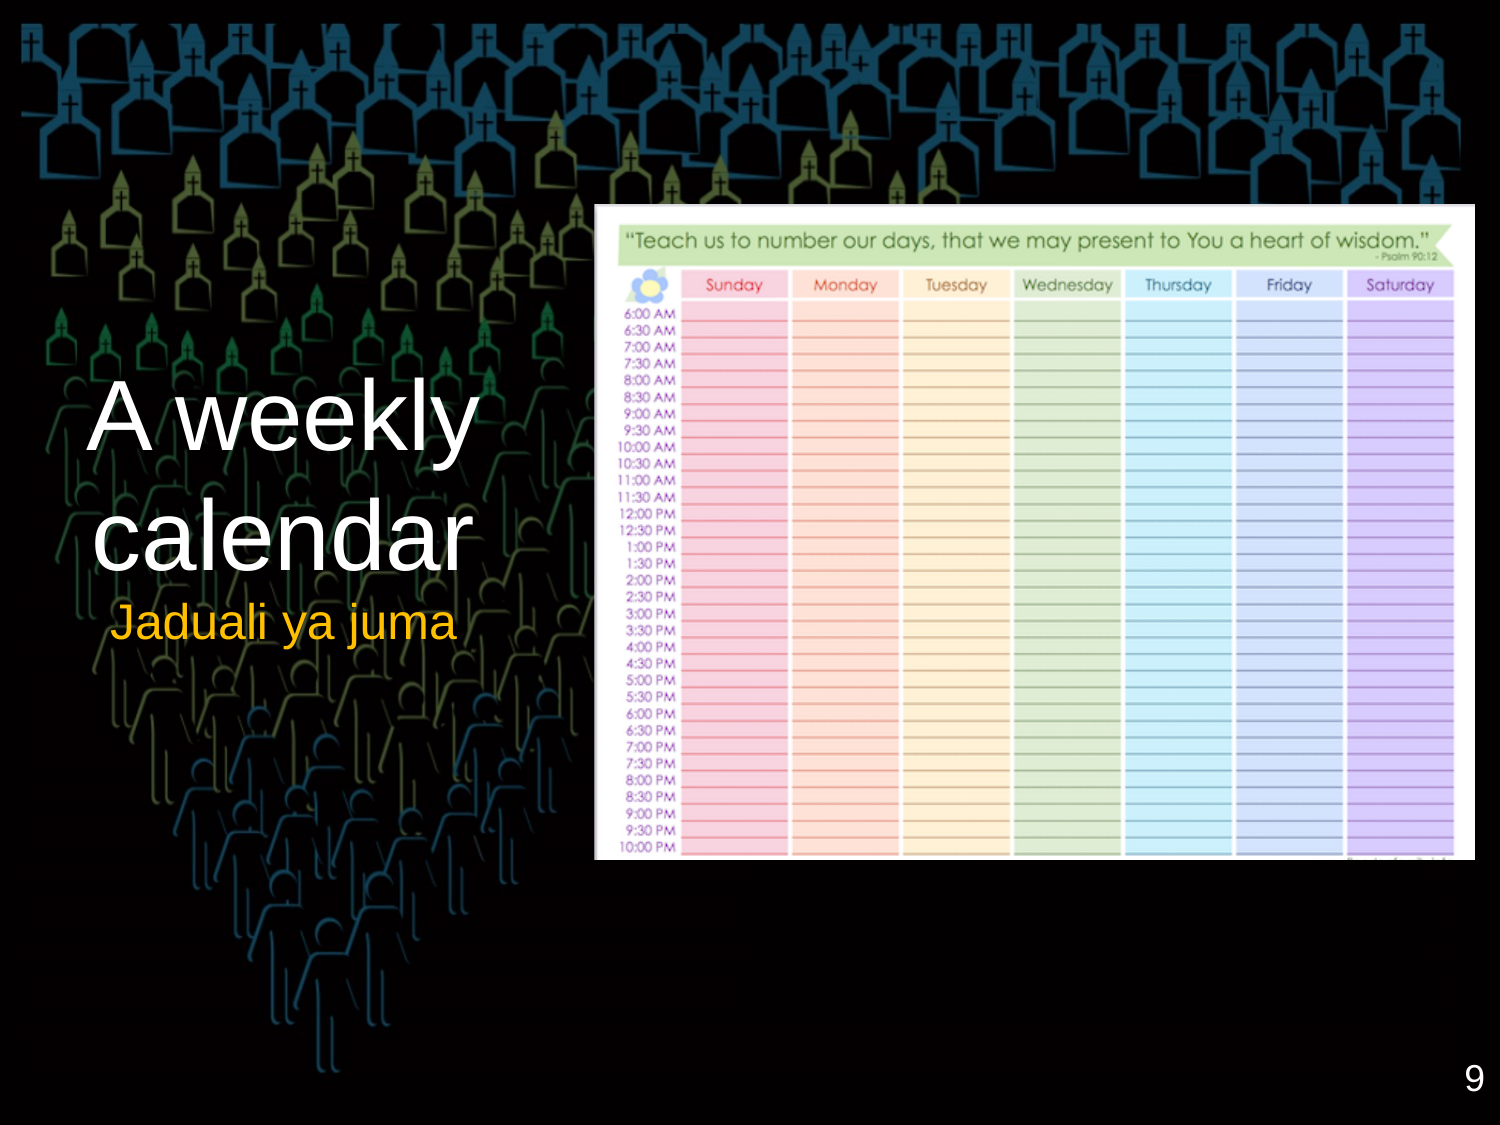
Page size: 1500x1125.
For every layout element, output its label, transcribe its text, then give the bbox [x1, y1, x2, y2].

text_box A weekly calendar Jaduali ya juma [0, 342, 567, 658]
slide_number 9 [1149, 1046, 1500, 1125]
picture [0, 0, 1500, 1125]
